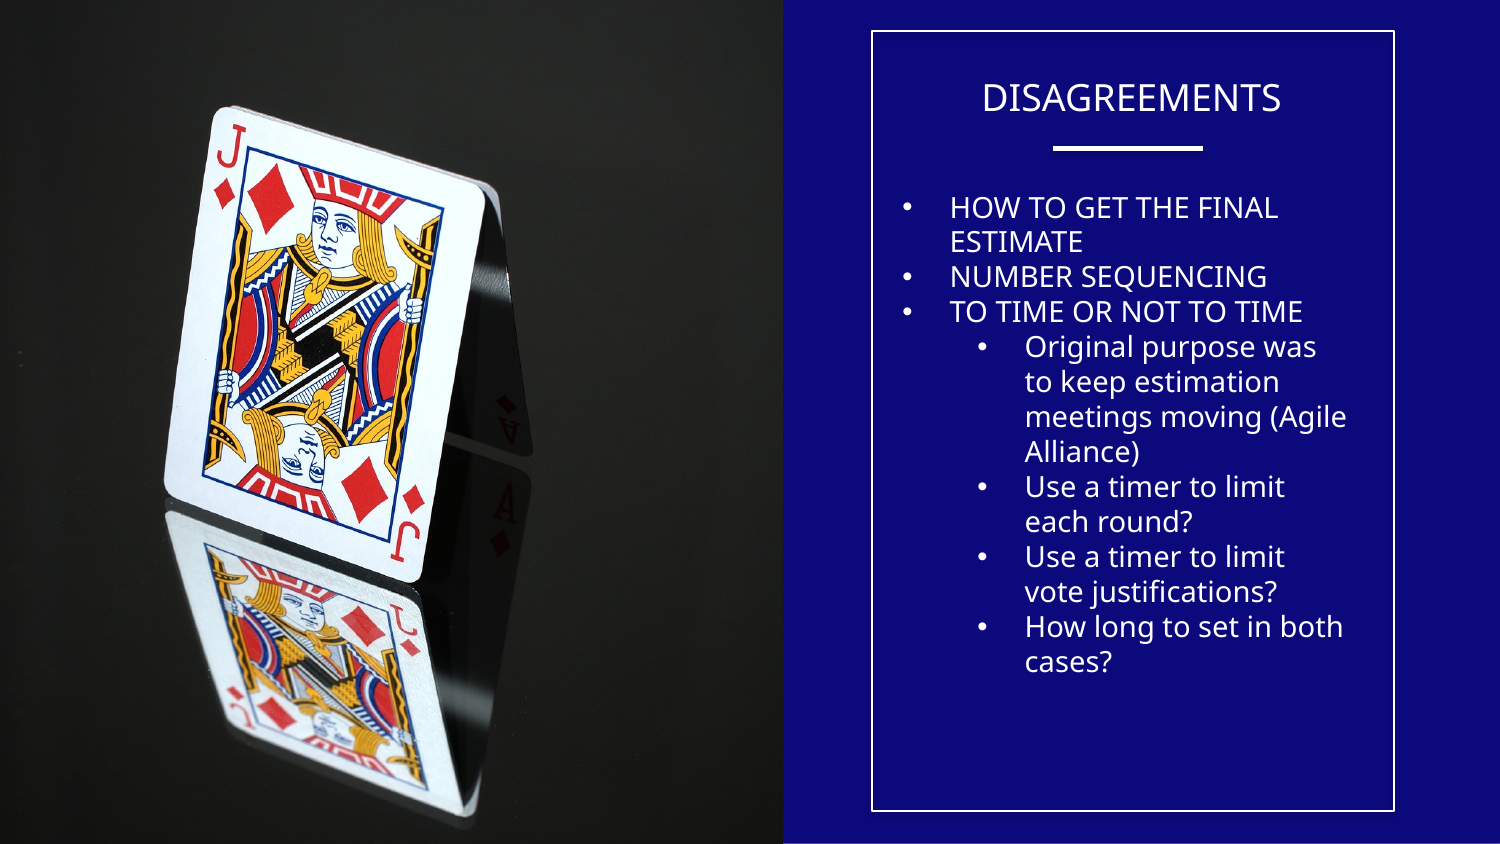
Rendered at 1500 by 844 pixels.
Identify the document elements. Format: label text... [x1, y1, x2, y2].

text_box [871, 31, 1395, 812]
text_box [785, 0, 1500, 844]
picture [0, 0, 784, 844]
text_box HOW TO GET THE FINAL ESTIMATE NUMBER SEQUENCING TO TIME OR NOT TO TIME Original purpose was to keep estimation meetings moving (Agile Alliance) Use a timer to limit each round? Use a timer to limit vote justifications? How long to set in both cases? [887, 181, 1365, 686]
